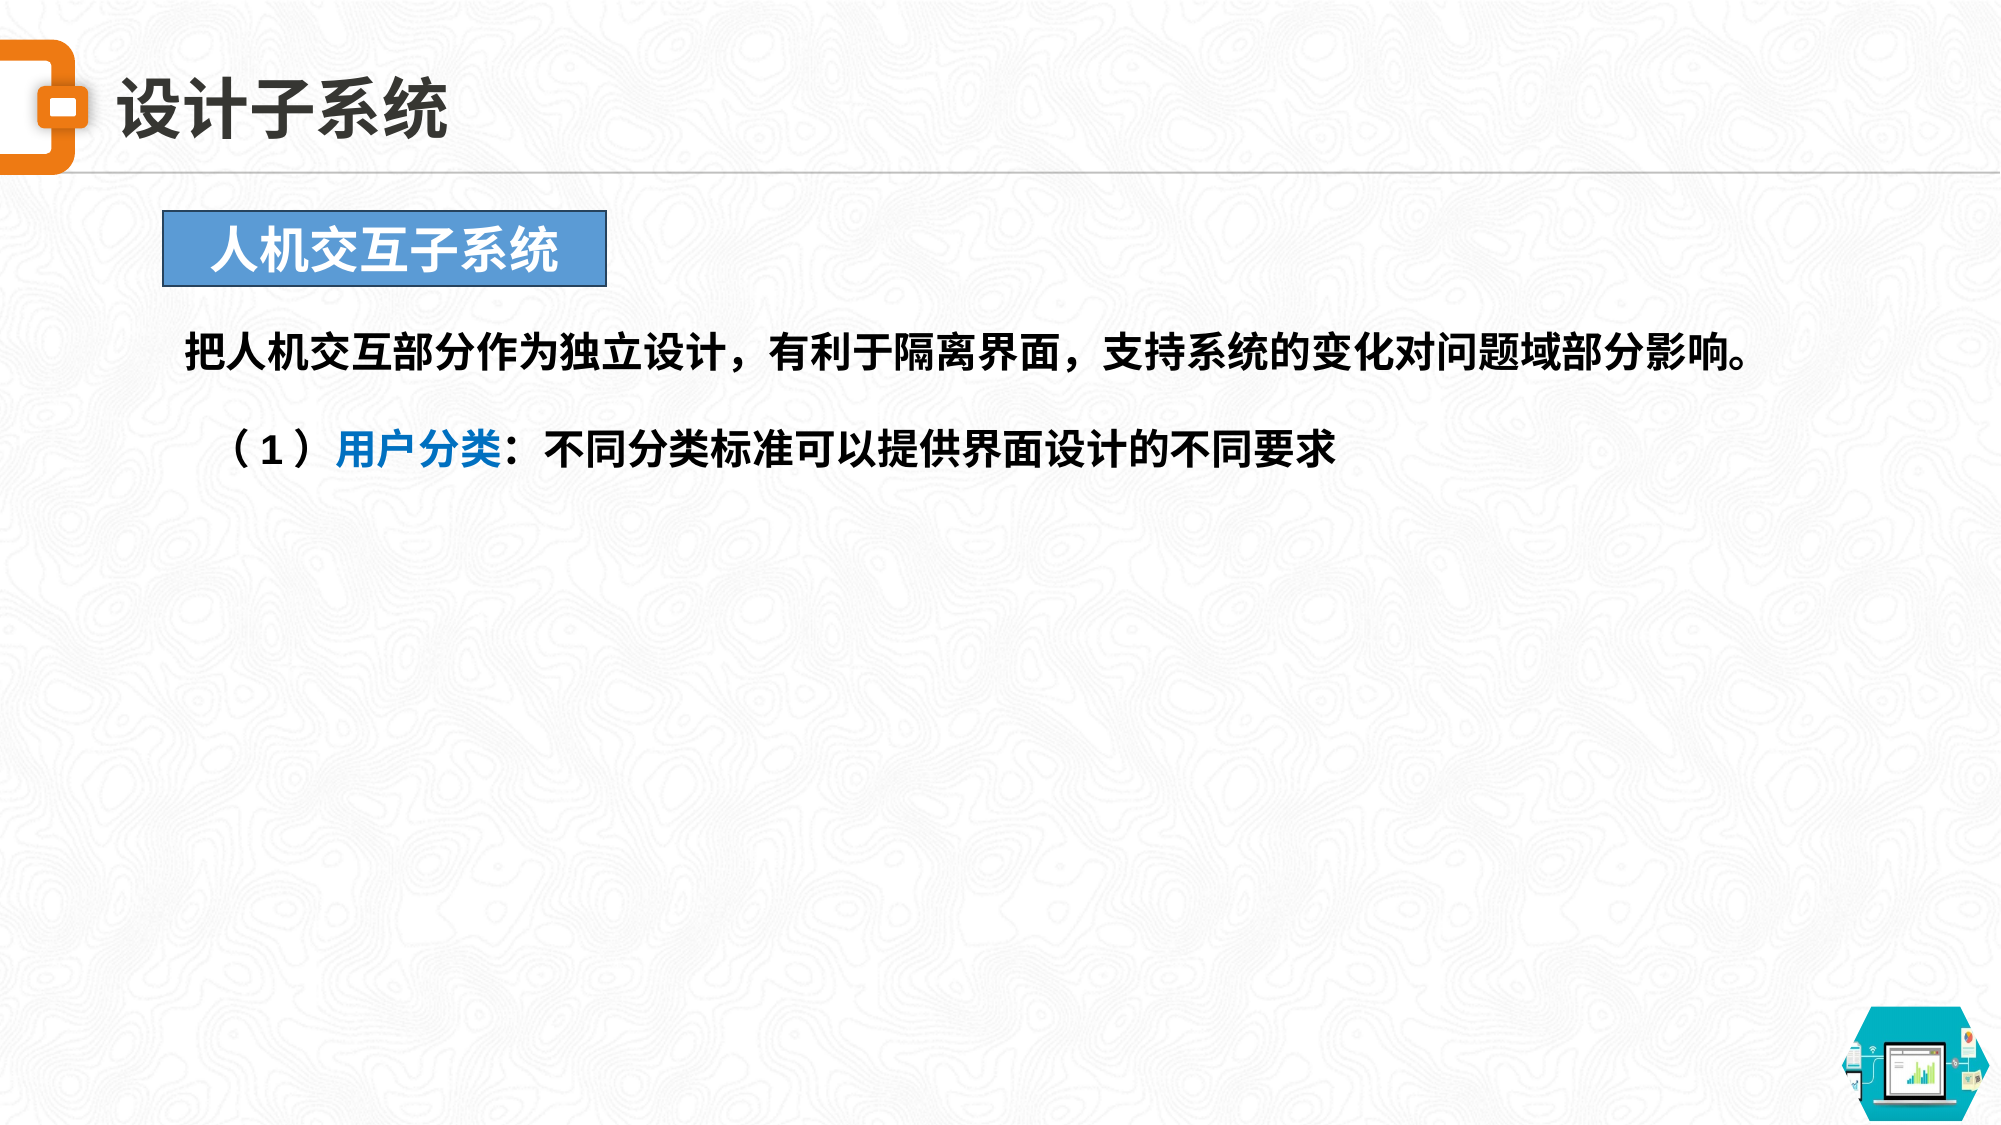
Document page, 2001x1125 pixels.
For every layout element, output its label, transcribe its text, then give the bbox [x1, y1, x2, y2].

text_box 把人机交互部分作为独立设计，有利于隔离界面，支持系统的变化对问题域部分影响。 [169, 318, 1930, 384]
text_box 人机交互子系统 [162, 210, 607, 287]
list 设计子系统 [100, 59, 1948, 156]
text_box （1）用户分类：不同分类标准可以提供界面设计的不同要求 [193, 415, 1744, 481]
picture [1841, 1006, 1990, 1125]
